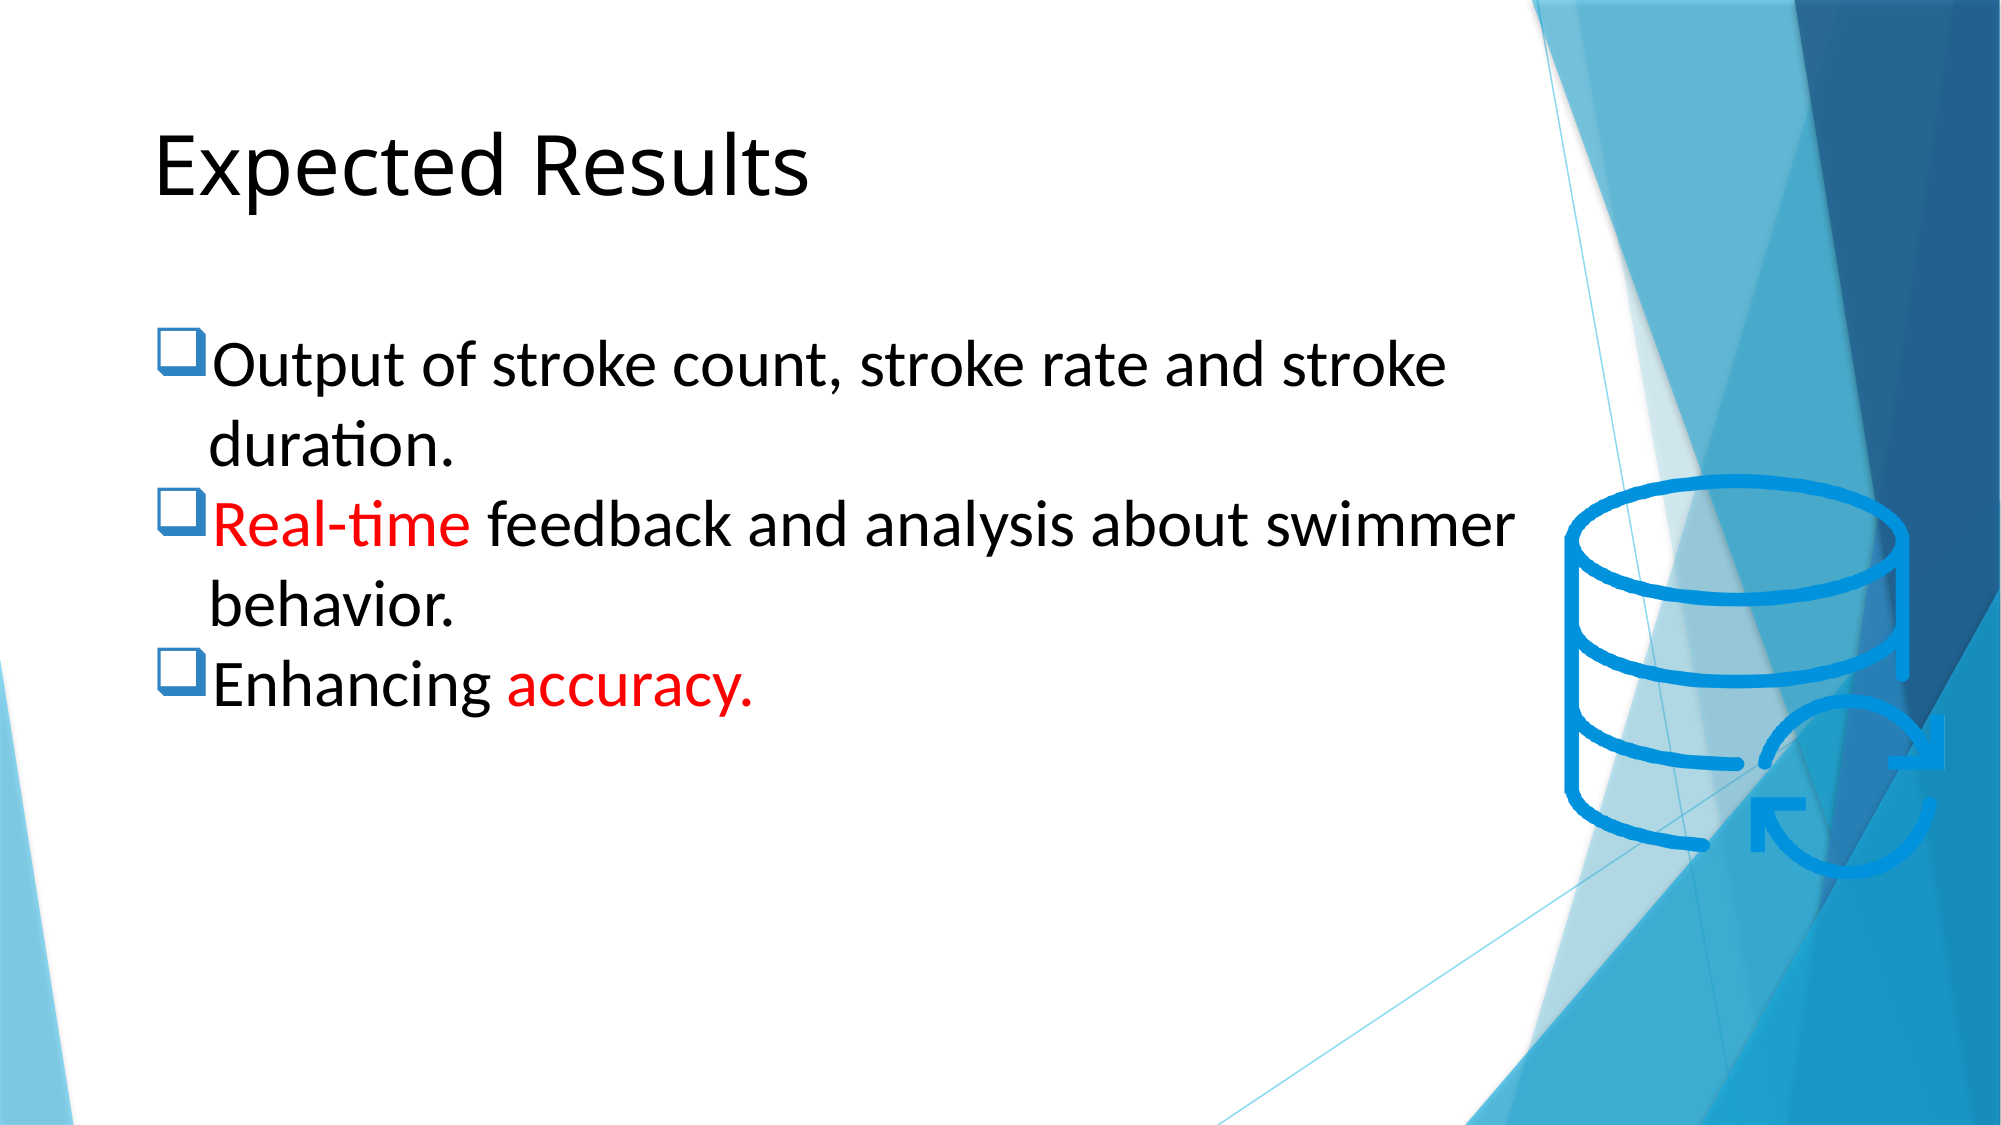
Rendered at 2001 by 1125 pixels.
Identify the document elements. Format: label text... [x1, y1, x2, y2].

picture [1580, 569, 1895, 674]
text_box Output of stroke count, stroke rate and stroke duration. Real-time feedback and analysis about swimmer behavior. Enhancing accuracy. [137, 312, 1656, 916]
picture [1550, 473, 1957, 880]
text_box Expected Results [137, 59, 1863, 278]
picture [1580, 489, 1895, 592]
